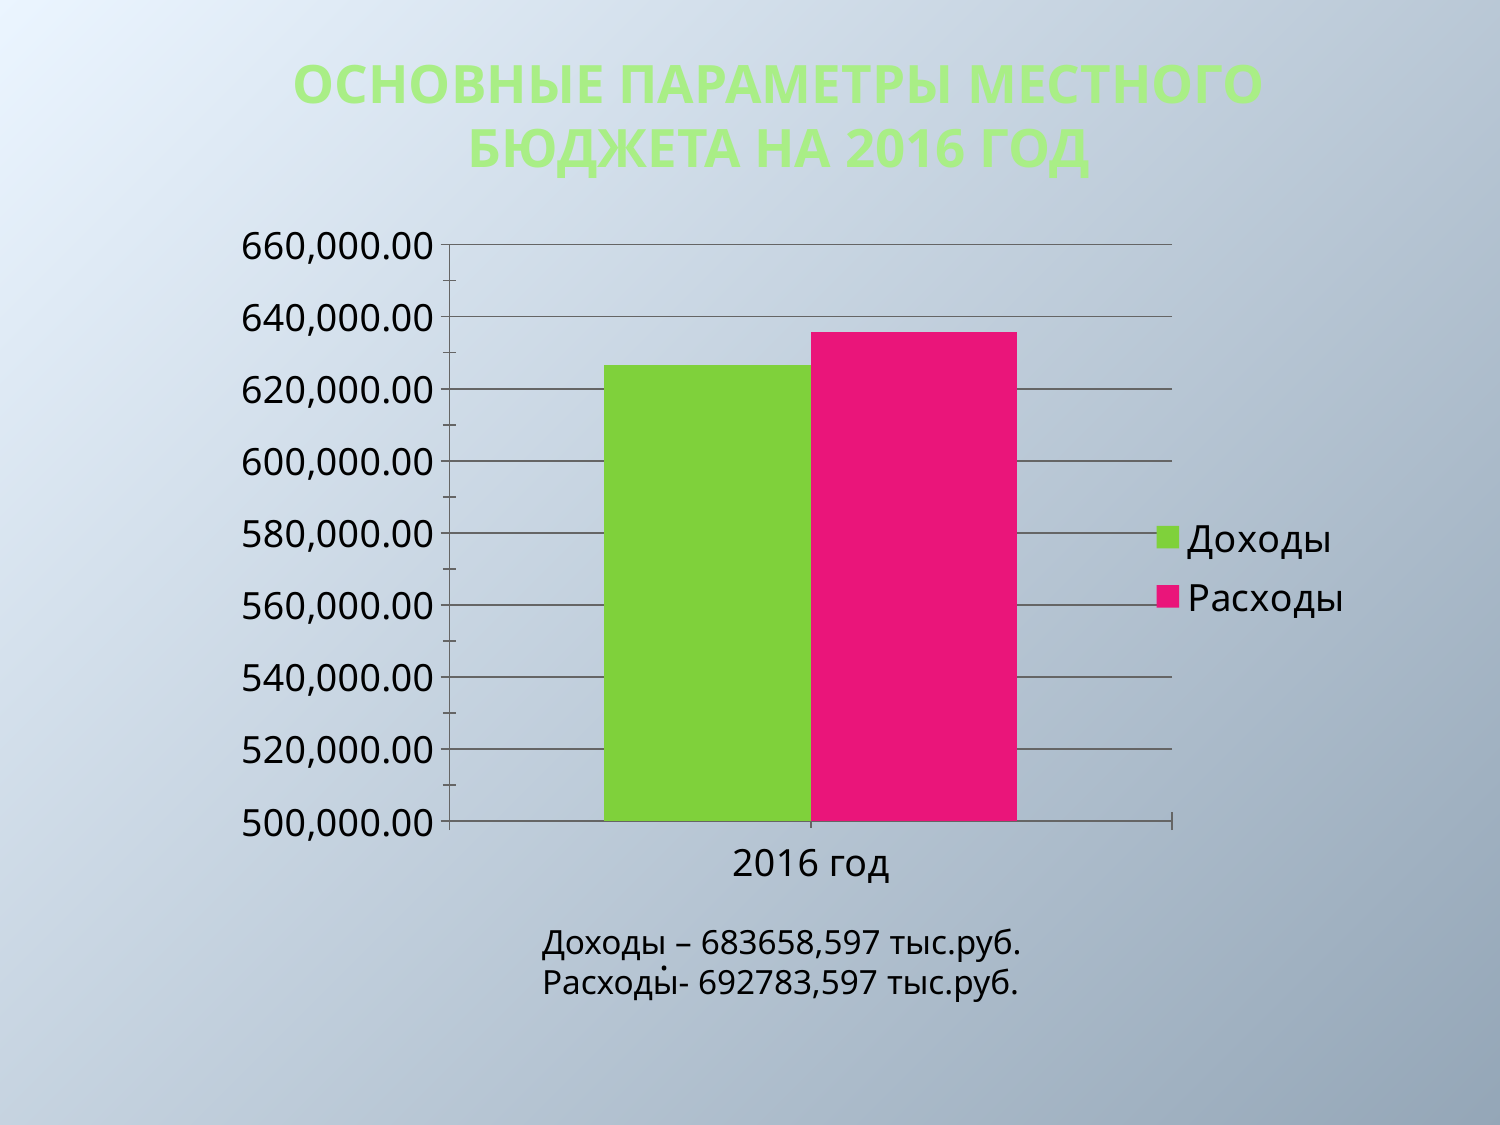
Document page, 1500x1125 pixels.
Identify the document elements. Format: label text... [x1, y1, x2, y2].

text_box . [644, 966, 961, 986]
chart [222, 210, 1371, 923]
text_box Доходы – 683658,597 тыс.руб. Расходы- 692783,597 тыс.руб. [527, 966, 1102, 1009]
text_box Основные параметры местного бюджета на 2016 год [163, 46, 1394, 178]
